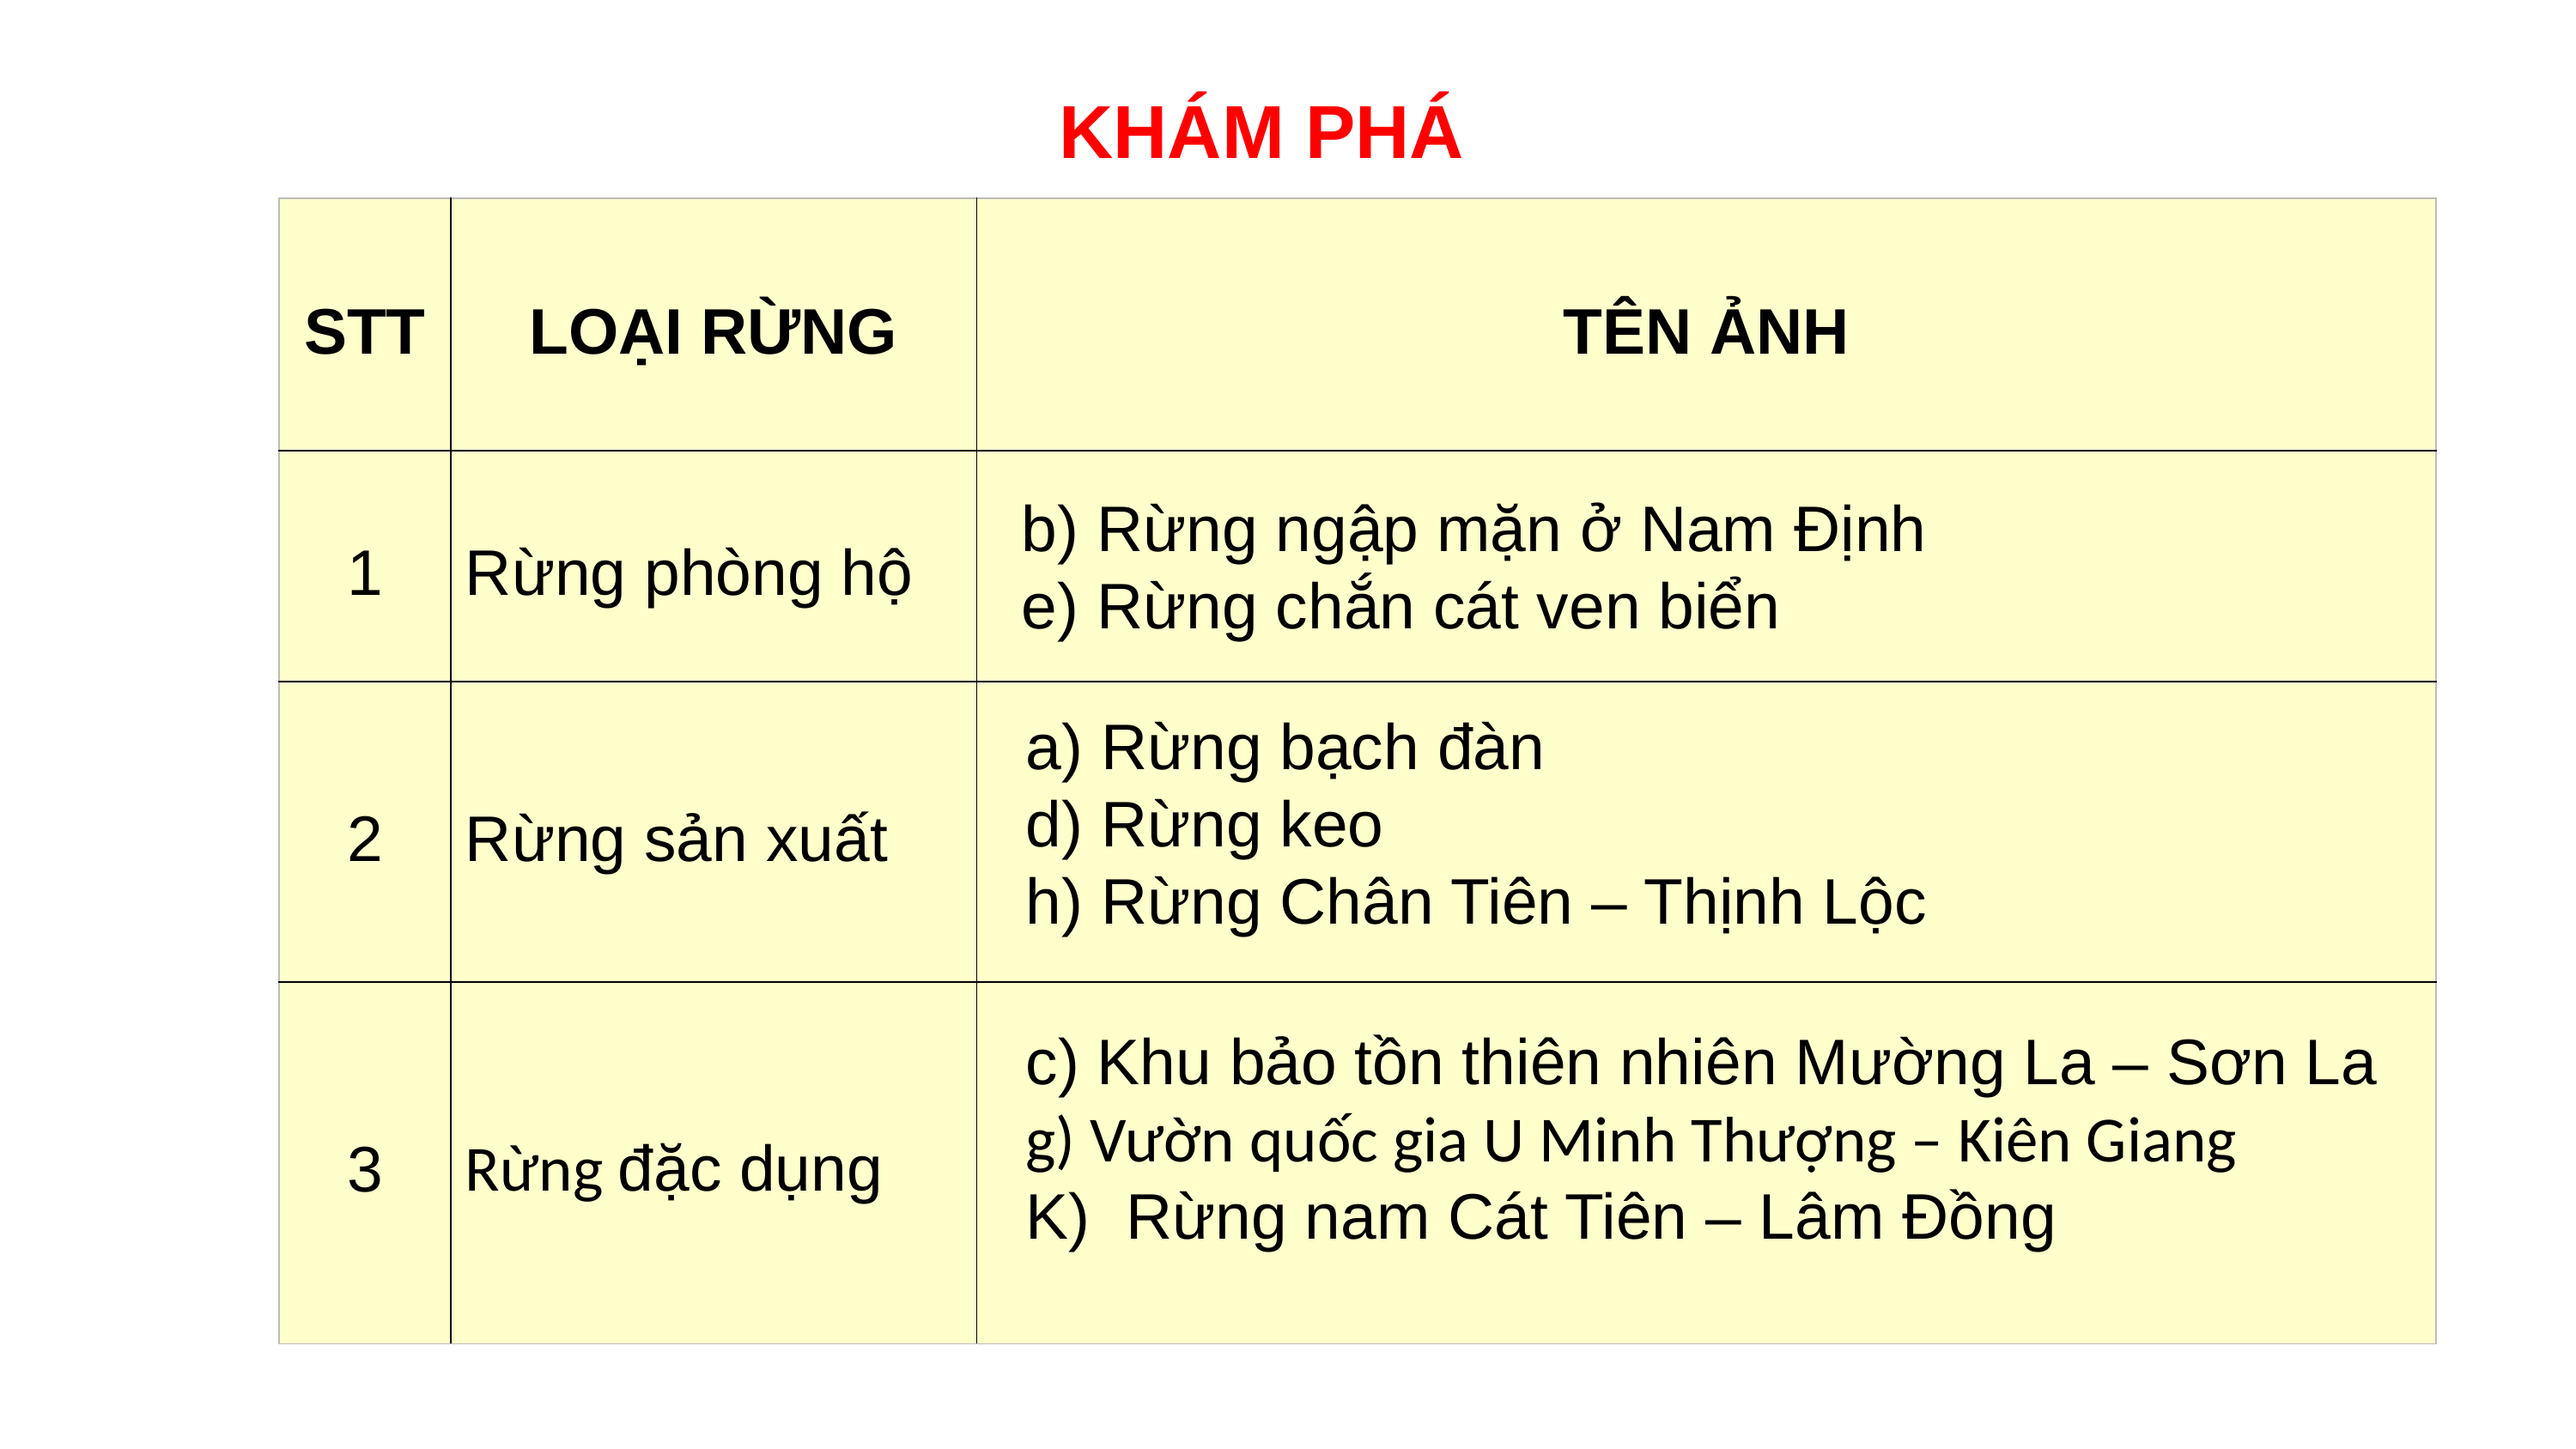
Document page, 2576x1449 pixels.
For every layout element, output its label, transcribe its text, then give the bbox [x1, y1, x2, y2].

text_box b) Rừng ngập mặn ở Nam Định e) Rừng chắn cát ven biển [1008, 481, 2037, 649]
table_cell Rừng sản xuất [452, 682, 976, 981]
table_cell Rừng đặc dụng [452, 983, 976, 1343]
table_cell 3 [280, 983, 450, 1343]
table_header LOẠI RỪNG [452, 199, 976, 450]
text_box KHÁM PHÁ [1046, 76, 1595, 179]
table_cell [977, 452, 2435, 681]
text_box c) Khu bảo tồn thiên nhiên Mường La – Sơn La g) Vườn quốc gia U Minh Thượng – Kiên Giang K) Rừng nam Cát Tiên – Lâm Đồng [1012, 1014, 2437, 1336]
table_cell Rừng phòng hộ [452, 452, 976, 681]
table_cell [977, 983, 2435, 1343]
table_cell 1 [280, 452, 450, 681]
table_header STT [280, 199, 450, 450]
text_box a) Rừng bạch đàn d) Rừng keo h) Rừng Chân Tiên – Thịnh Lộc [1012, 699, 1965, 944]
table_header TÊN ẢNH [977, 199, 2435, 450]
table_cell [977, 682, 2435, 981]
table_cell 2 [280, 682, 450, 981]
